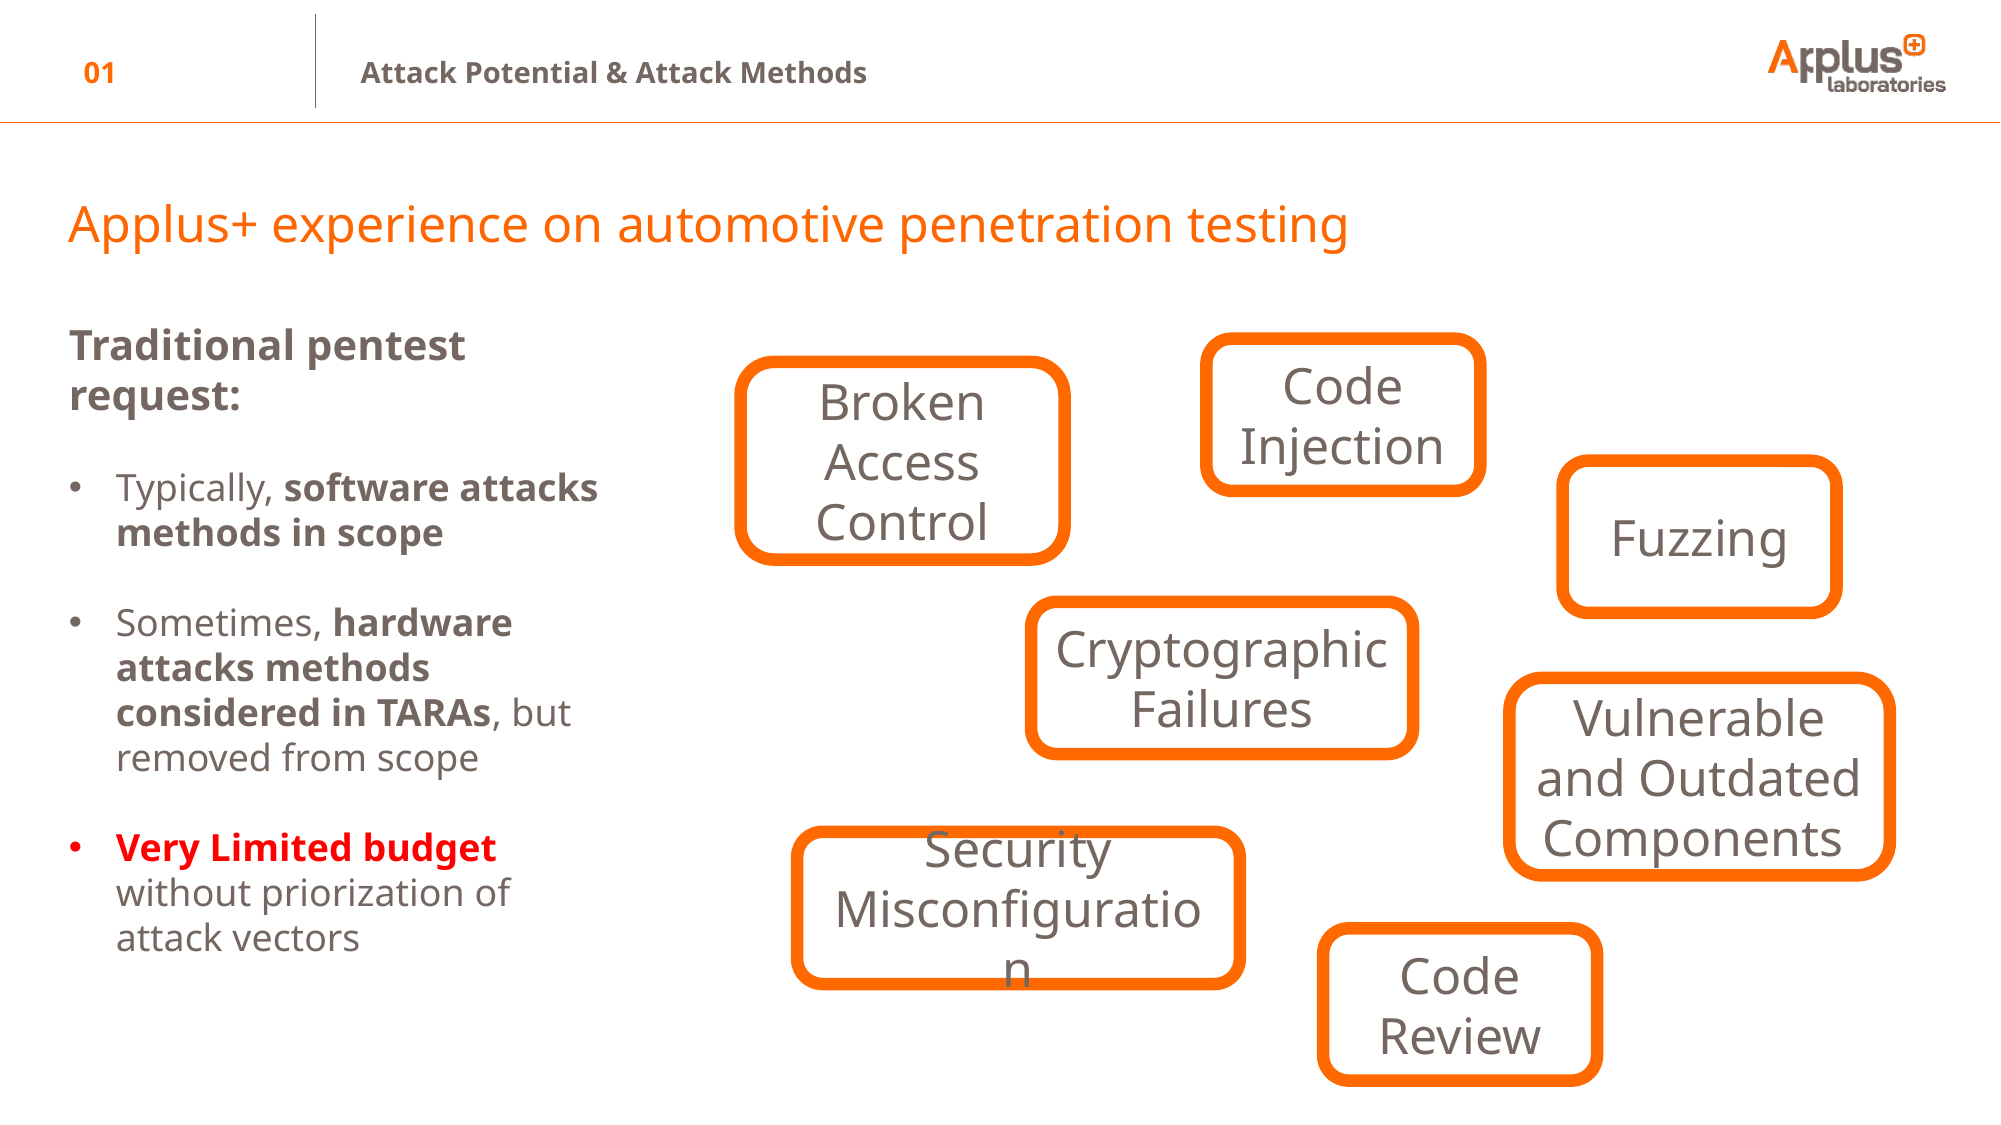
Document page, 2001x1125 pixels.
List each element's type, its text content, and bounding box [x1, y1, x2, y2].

text_box Security Misconfiguration [796, 830, 1241, 986]
text_box Broken Access Control [739, 360, 1066, 561]
text_box Code Injection [1205, 337, 1482, 492]
text_box Cryptographic Failures [1030, 600, 1415, 756]
text_box Applus+ experience on automotive penetration testing [54, 185, 1902, 260]
text_box Traditional pentest request: Typically, software attacks methods in scope Sometimes, hardware attacks methods considered in TARAs, but removed from scope Very Limited budget without priorization of attack vectors [54, 311, 620, 967]
text_box Code Review [1322, 927, 1599, 1082]
picture [1767, 33, 1946, 93]
text_box Vulnerable and Outdated Components [1508, 676, 1891, 877]
list 01 [68, 44, 291, 103]
text_box Fuzzing [1561, 459, 1838, 614]
list Attack Potential & Attack Methods [345, 44, 1648, 103]
